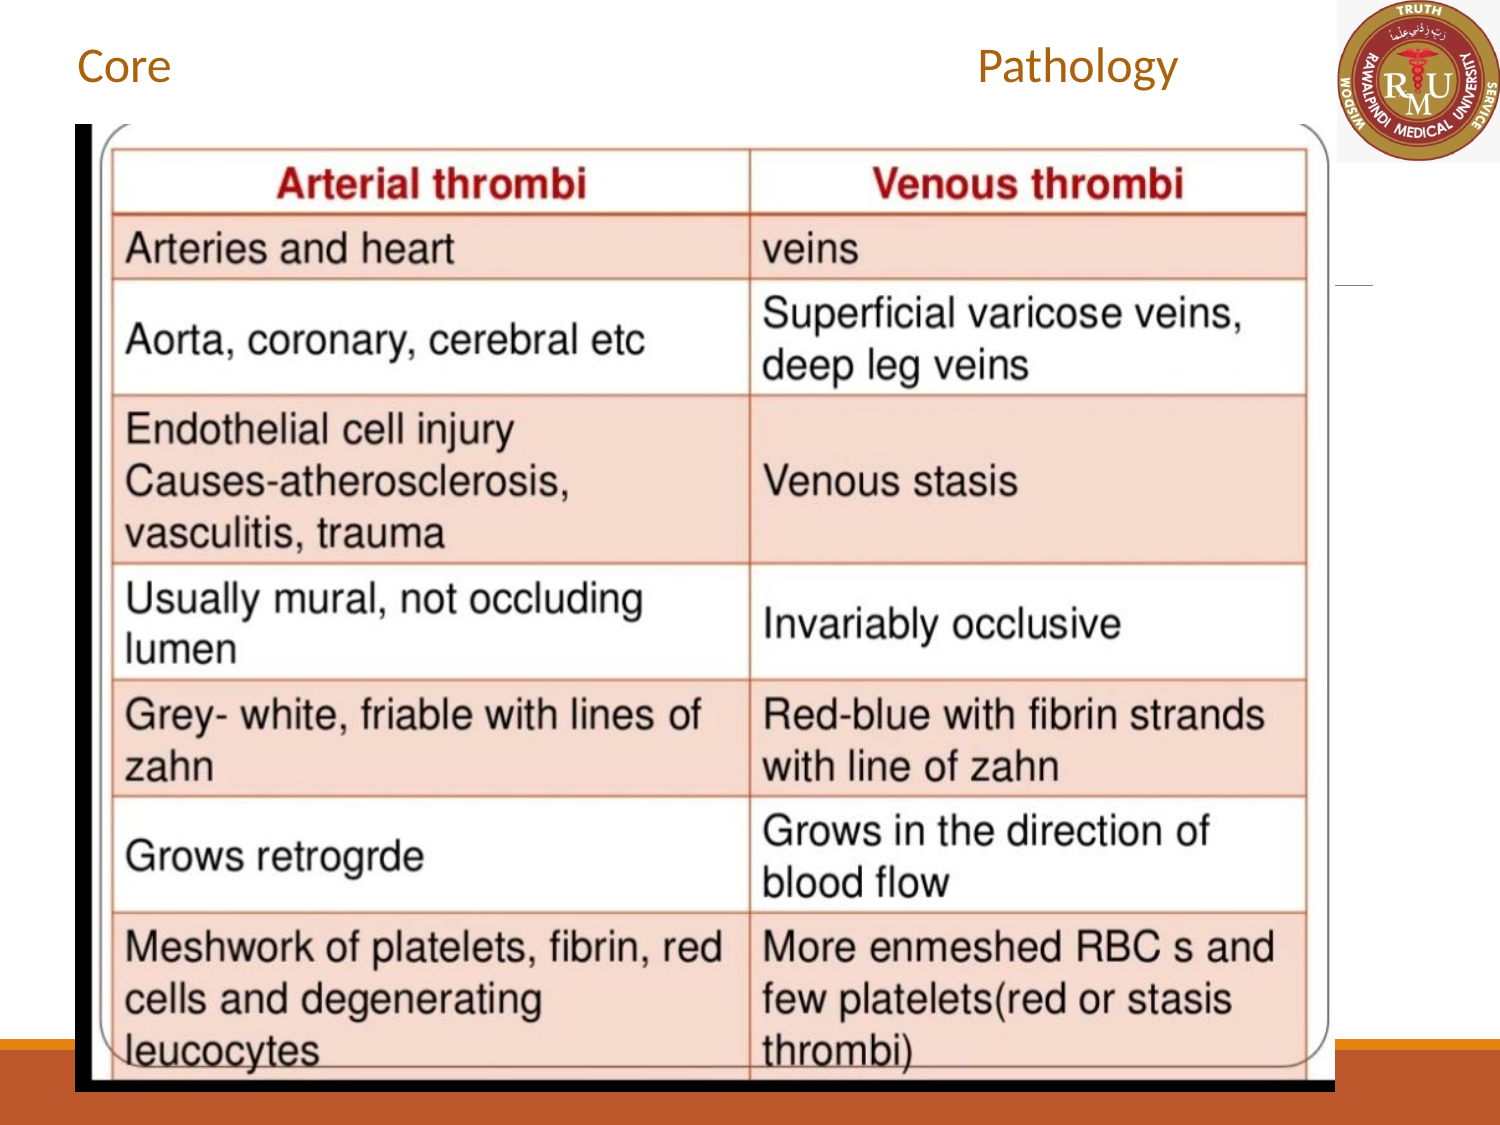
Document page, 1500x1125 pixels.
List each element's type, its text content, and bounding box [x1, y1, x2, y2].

picture [1336, 0, 1500, 163]
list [74, 124, 1336, 1093]
text_box Core Pathology [62, 24, 1238, 100]
